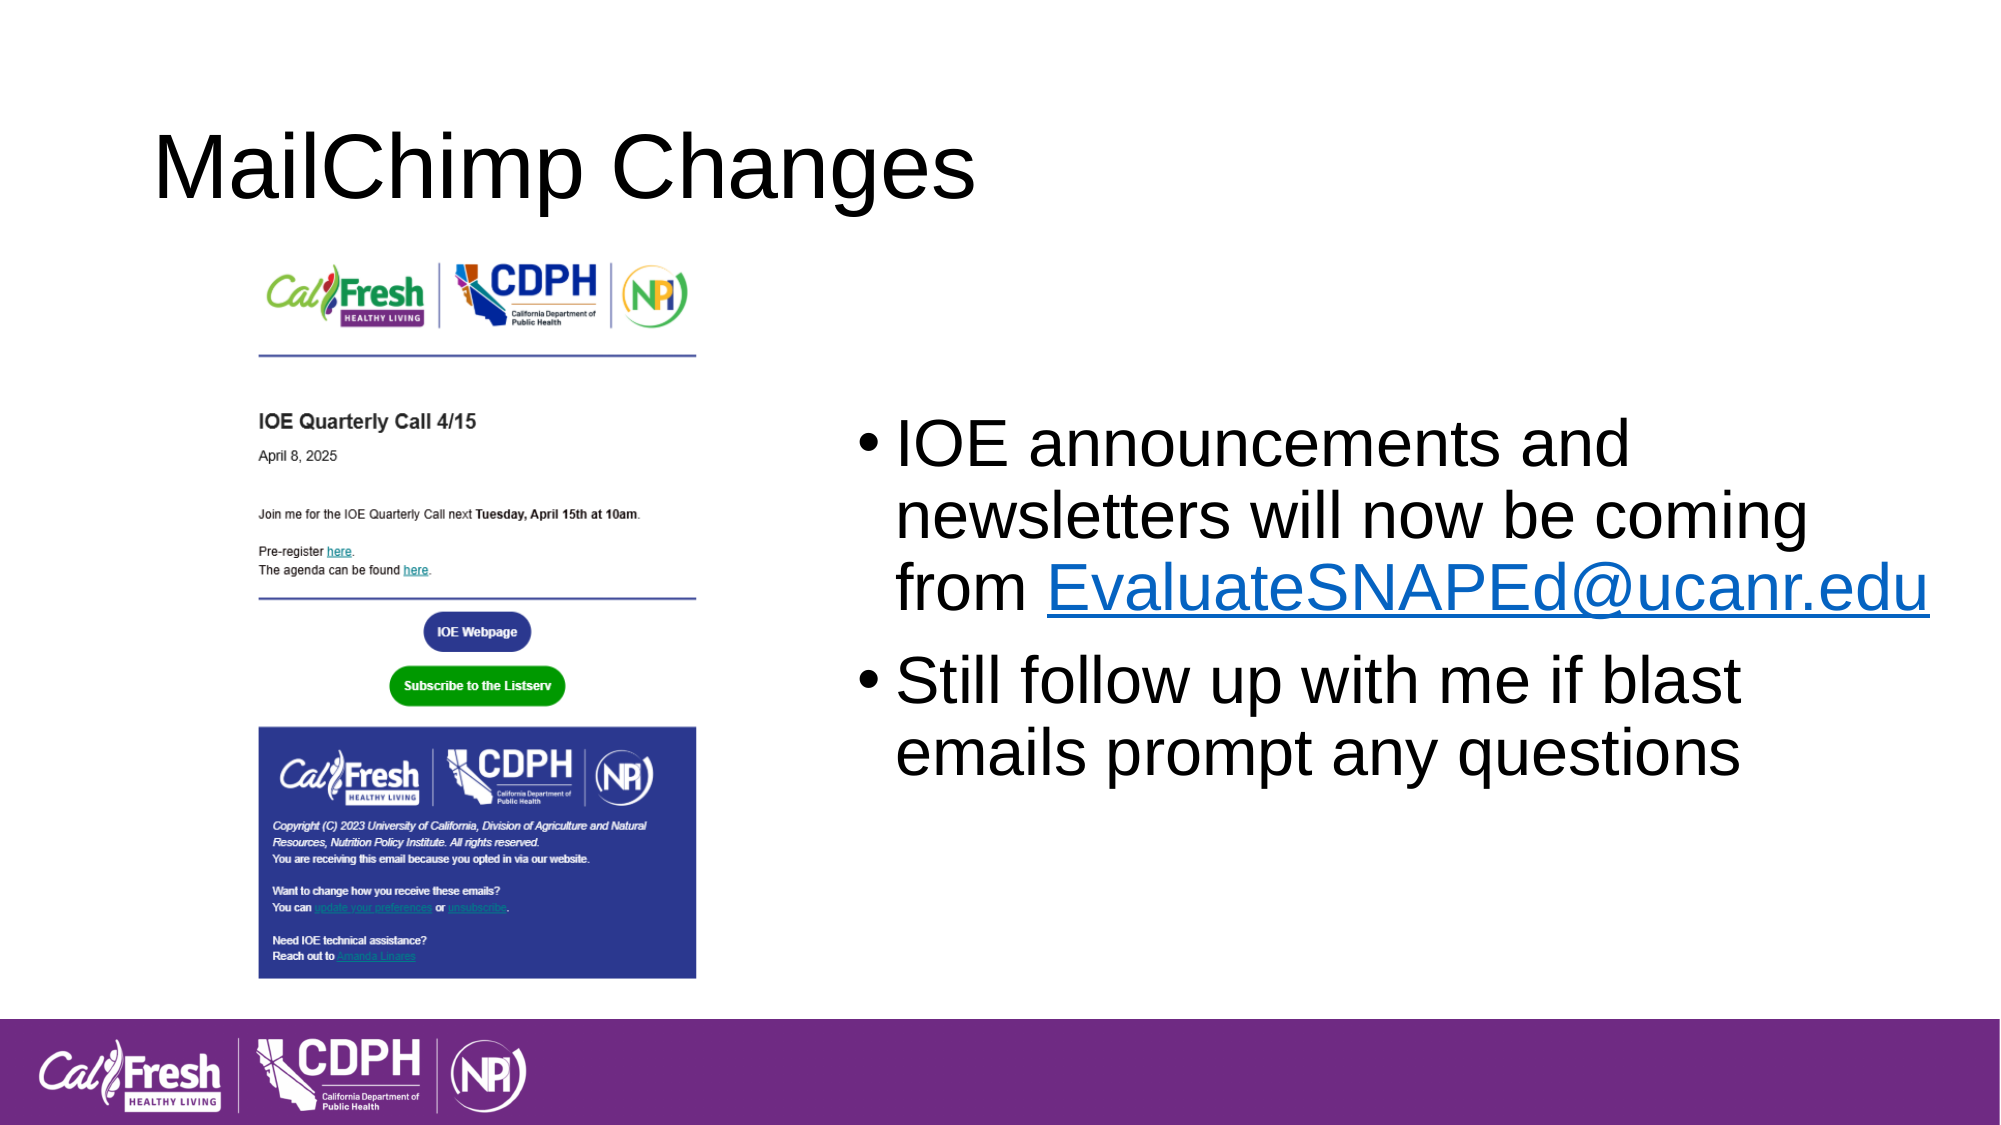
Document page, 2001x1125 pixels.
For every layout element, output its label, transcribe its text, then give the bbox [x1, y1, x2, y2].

title MailChimp Changes [137, 59, 1863, 278]
picture [0, 1019, 2000, 1125]
list IOE announcements and newsletters will now be coming from EvaluateSNAPEd@ucanr.edu Still follow up with me if blast emails prompt any questions [842, 401, 1966, 992]
picture [240, 252, 718, 992]
